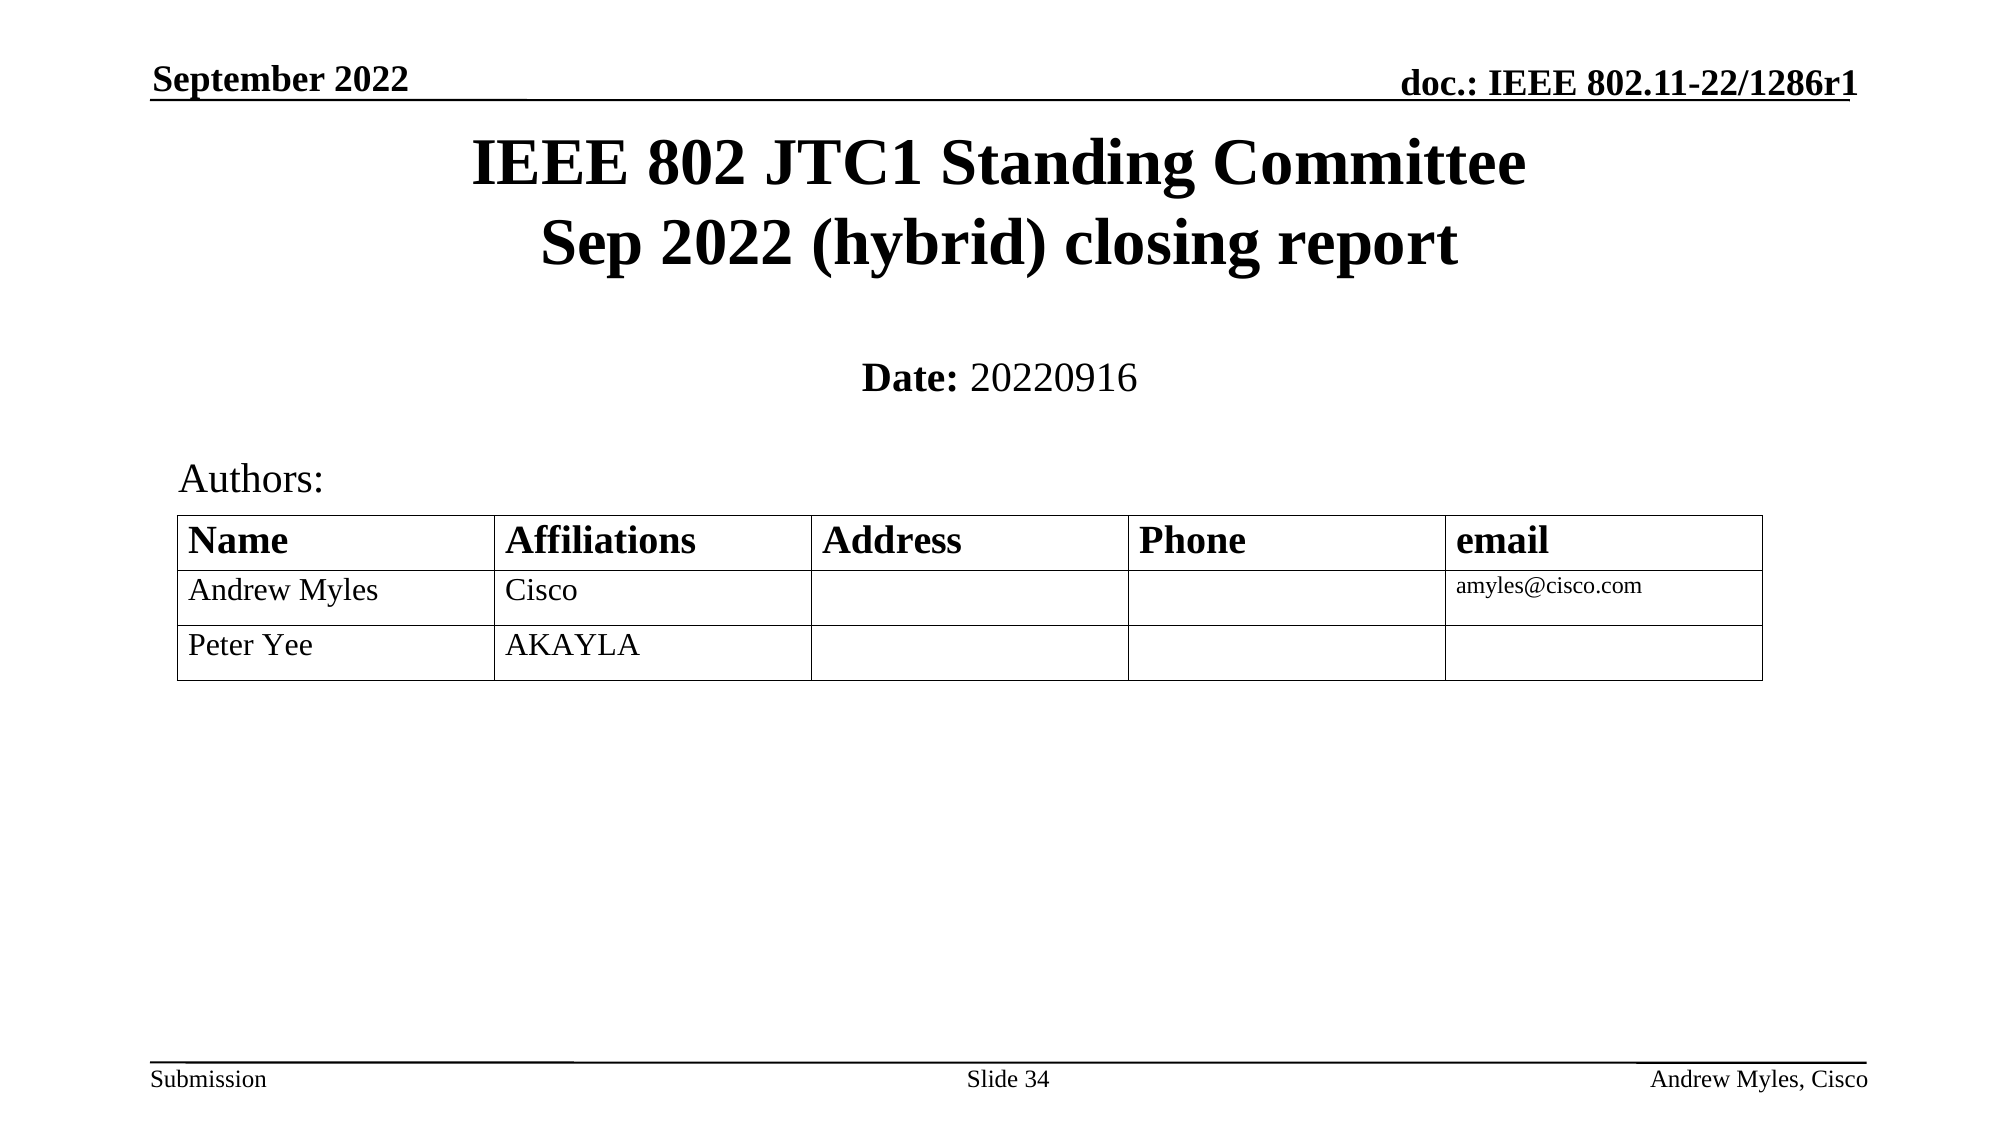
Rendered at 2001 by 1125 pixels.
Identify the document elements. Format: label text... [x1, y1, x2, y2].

footer Andrew Myles, Cisco [1171, 1061, 1869, 1093]
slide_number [152, 54, 563, 100]
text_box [162, 515, 1808, 916]
subtitle Date: 20220916 [299, 342, 1701, 421]
text_box Authors: [162, 443, 401, 506]
slide_number Slide 34 [950, 1061, 1067, 1123]
title IEEE 802 JTC1 Standing Committee Sep 2022 (hybrid) closing report [149, 76, 1851, 319]
